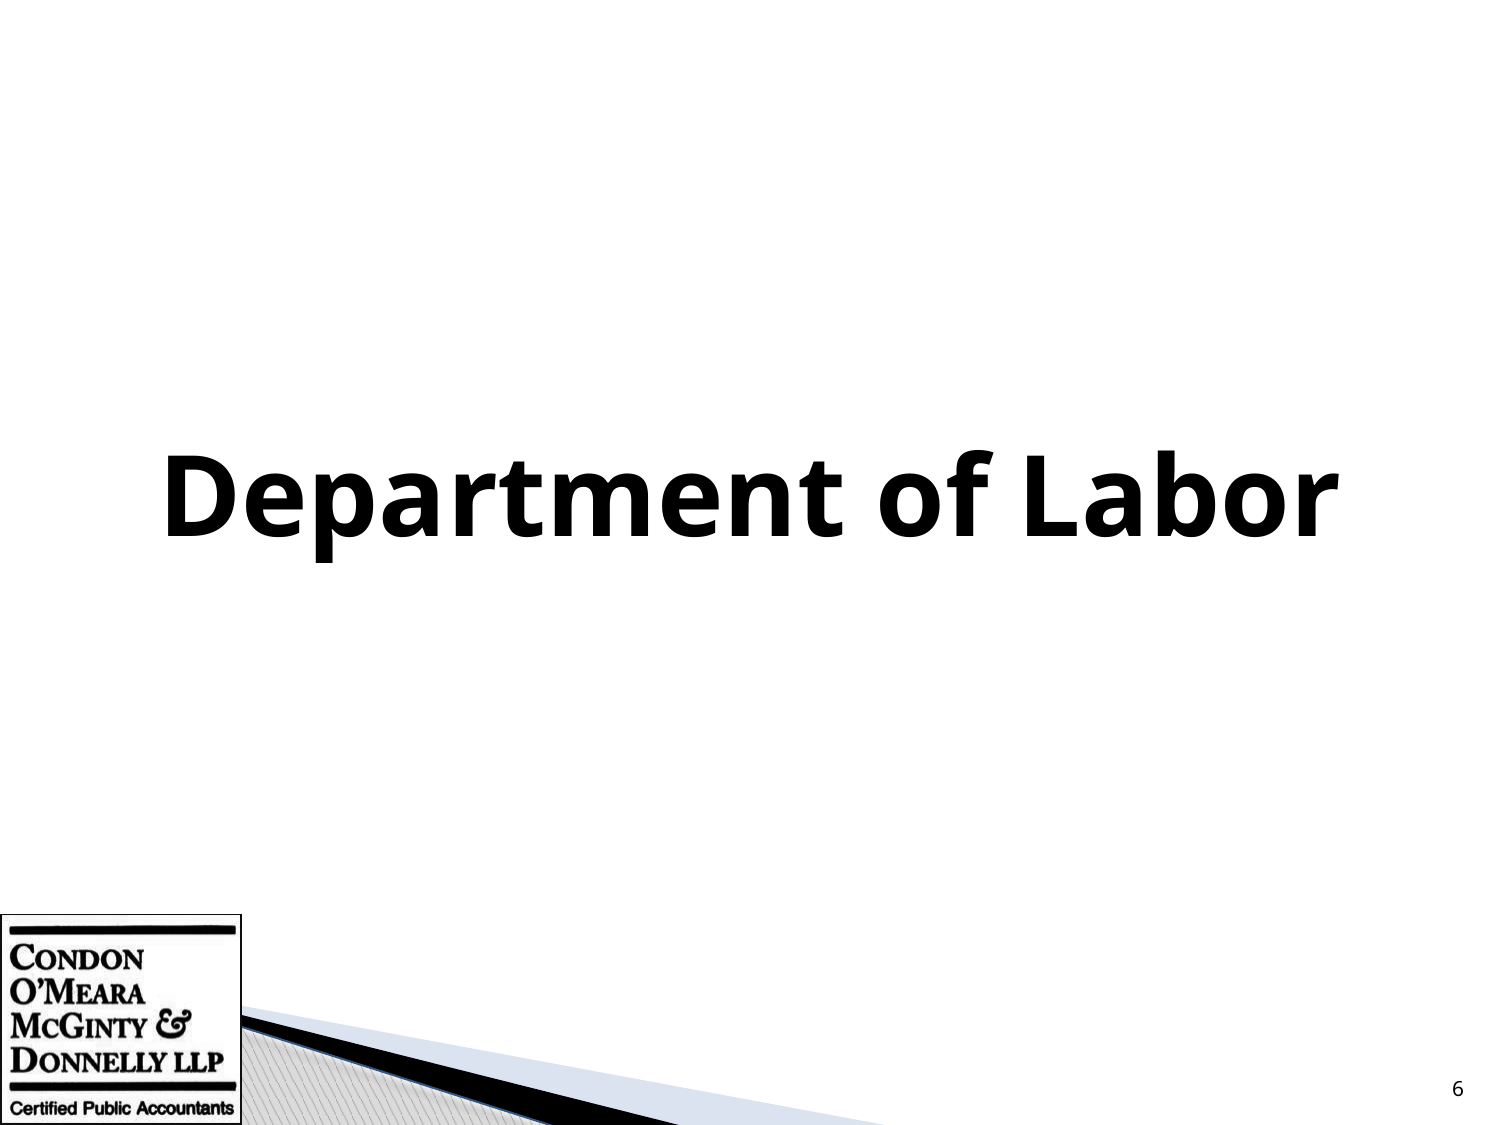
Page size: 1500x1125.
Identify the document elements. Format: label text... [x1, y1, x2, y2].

slide_number 6 [1418, 1051, 1479, 1112]
list Department of Labor [75, 243, 1425, 986]
